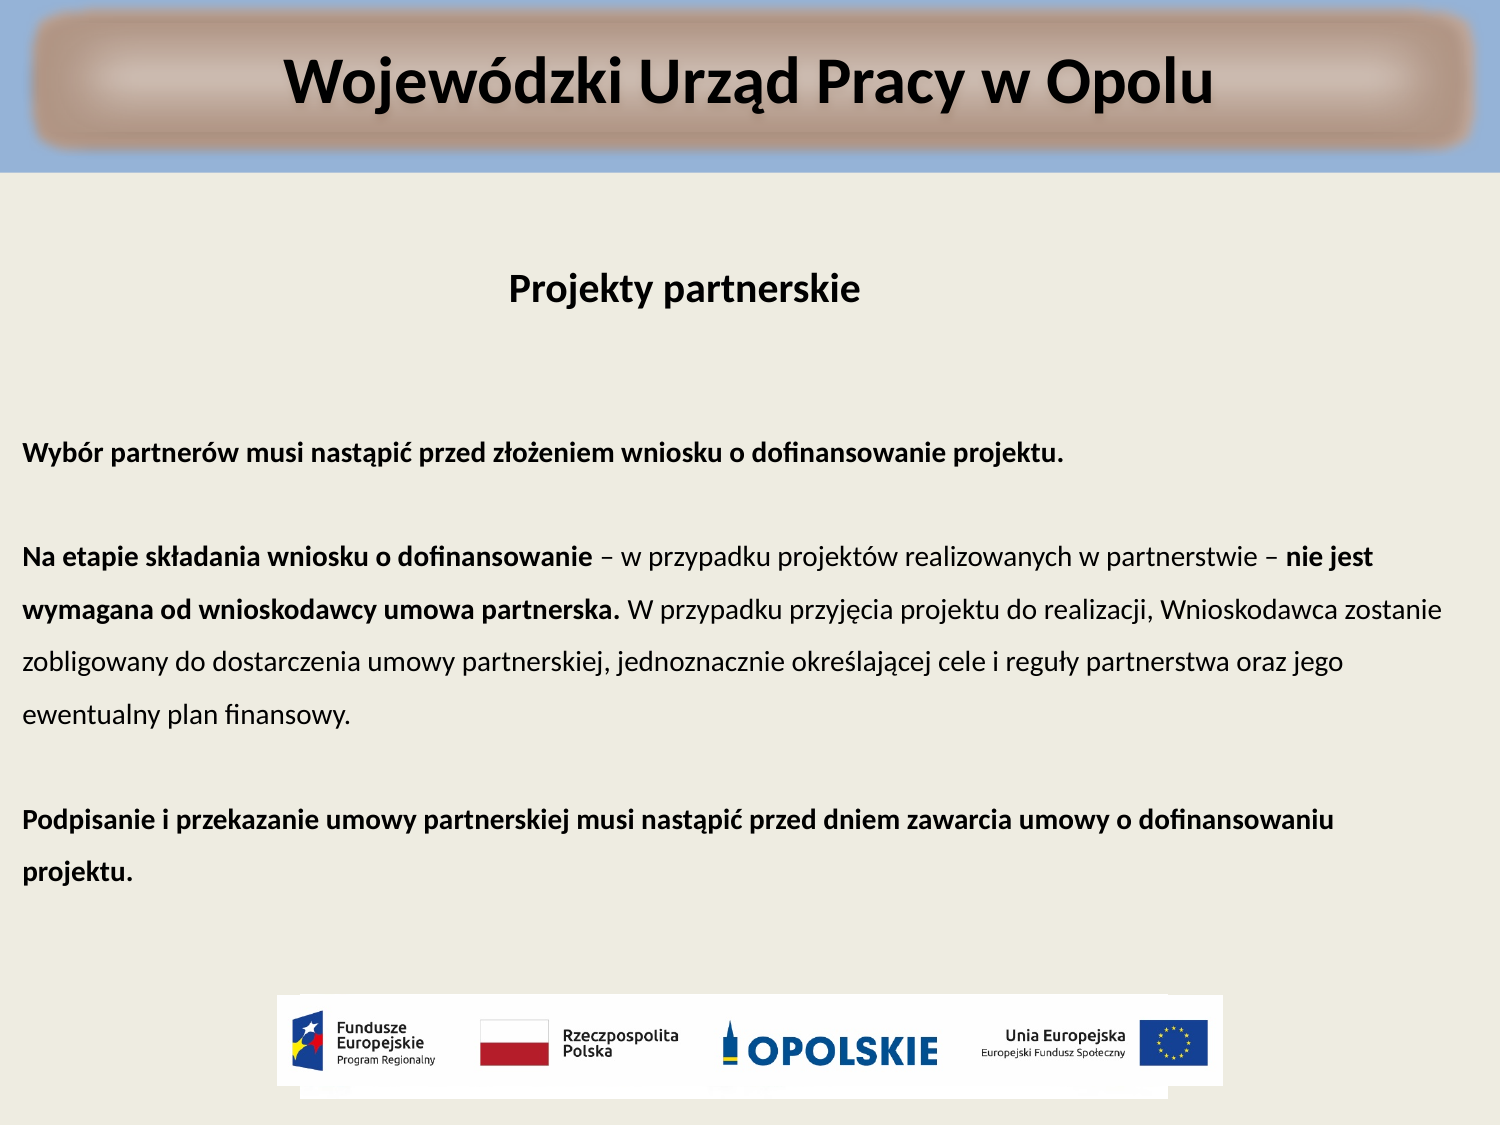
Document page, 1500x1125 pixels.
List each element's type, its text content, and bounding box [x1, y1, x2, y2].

text_box [0, 0, 1500, 175]
text_box Projekty partnerskie Wybór partnerów musi nastąpić przed złożeniem wniosku o dofinansowanie projektu. Na etapie składania wniosku o dofinansowanie – w przypadku projektów realizowanych w partnerstwie – nie jest wymagana od wnioskodawcy umowa partnerska. W przypadku przyjęcia projektu do realizacji, Wnioskodawca zostanie zobligowany do dostarczenia umowy partnerskiej, jednoznacznie określającej cele i reguły partnerstwa oraz jego ewentualny plan finansowy. Podpisanie i przekazanie umowy partnerskiej musi nastąpić przed dniem zawarcia umowy o dofinansowaniu projektu. [7, 208, 1461, 1125]
picture [277, 994, 1223, 1099]
